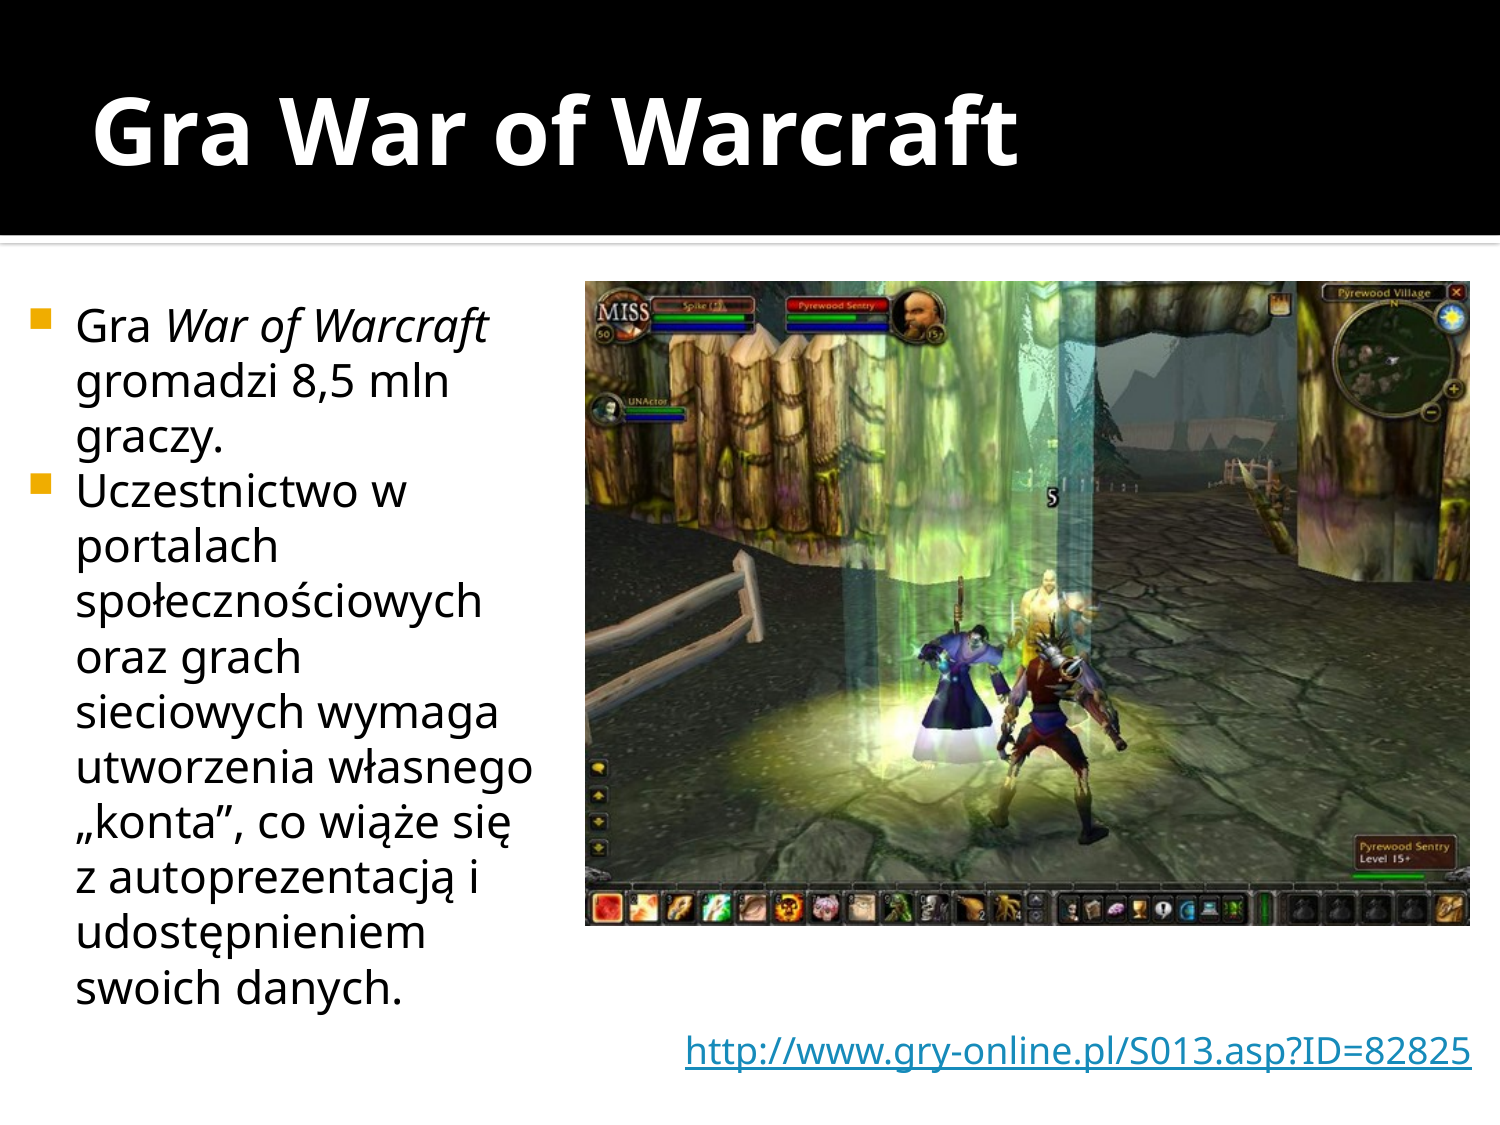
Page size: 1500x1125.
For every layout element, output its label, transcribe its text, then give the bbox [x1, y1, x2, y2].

list Gra War of Warcraft gromadzi 8,5 mln graczy. Uczestnictwo w portalach społecznościowych oraz grach sieciowych wymaga utworzenia własnego „konta”, co wiąże się z autoprezentacją i udostępnieniem swoich danych. [0, 281, 551, 1040]
picture [585, 281, 1470, 926]
title Gra War of Warcraft [75, 25, 1425, 231]
text_box http://www.gry-online.pl/S013.asp?ID=82825 [670, 1019, 1488, 1125]
